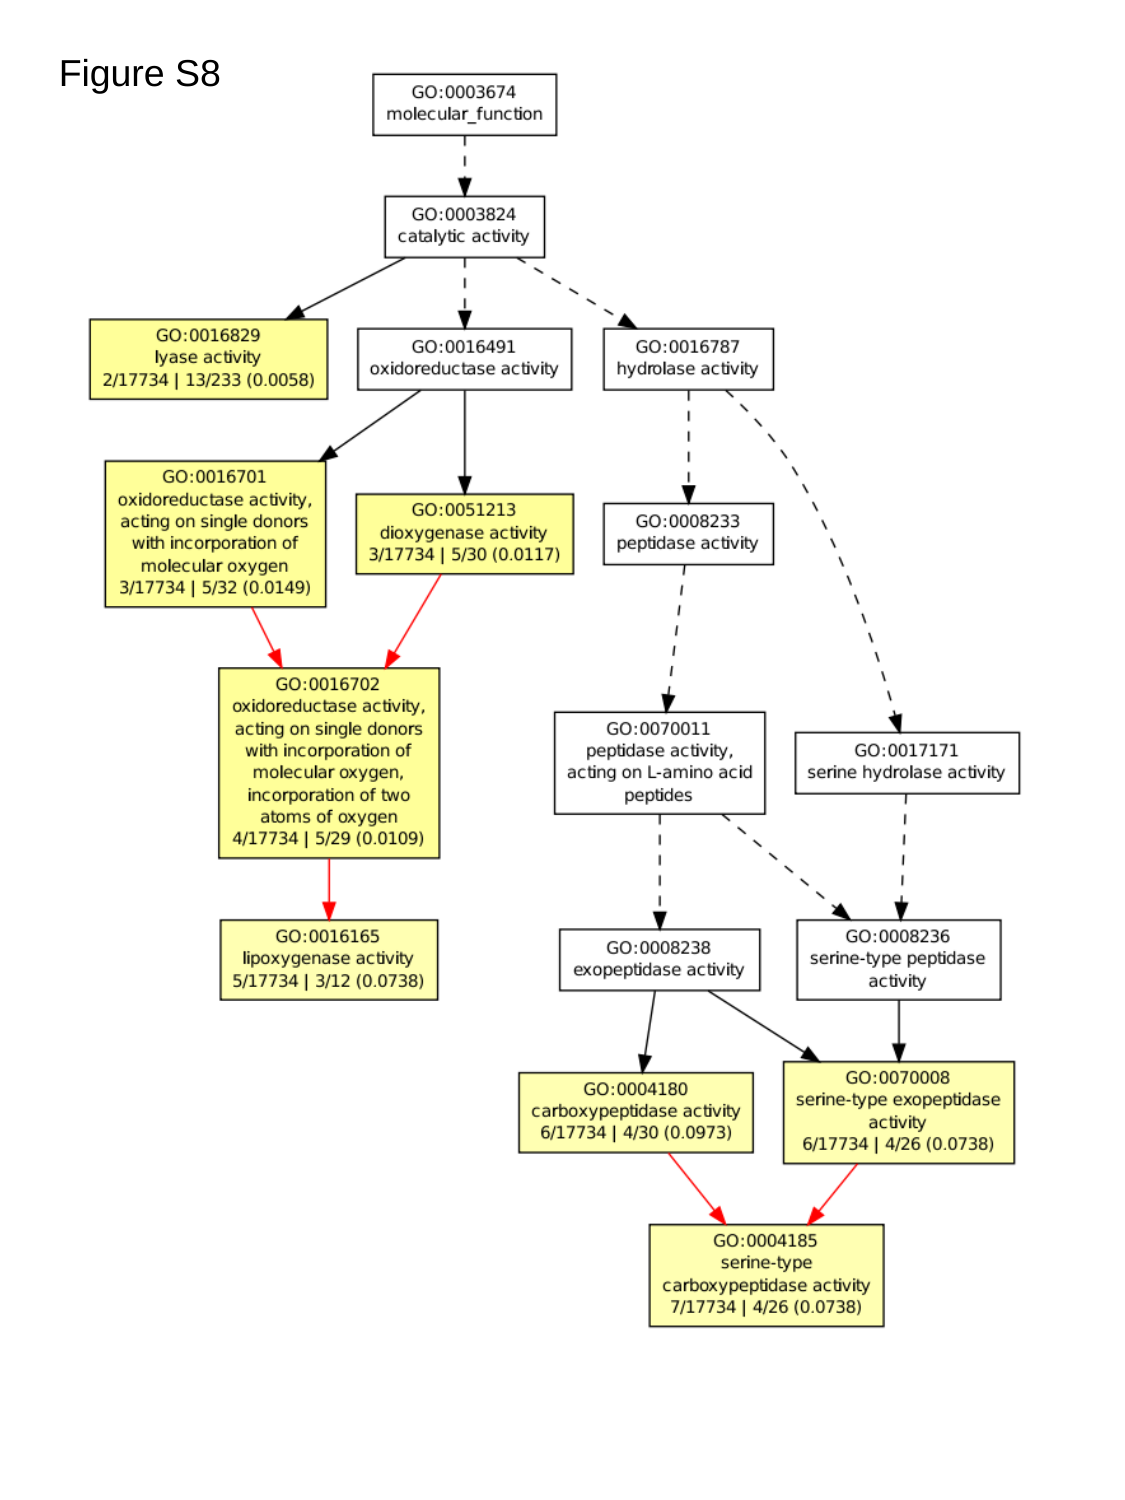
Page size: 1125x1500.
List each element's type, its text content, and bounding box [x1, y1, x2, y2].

text_box Figure S8 [43, 41, 236, 101]
picture [77, 64, 1022, 1341]
